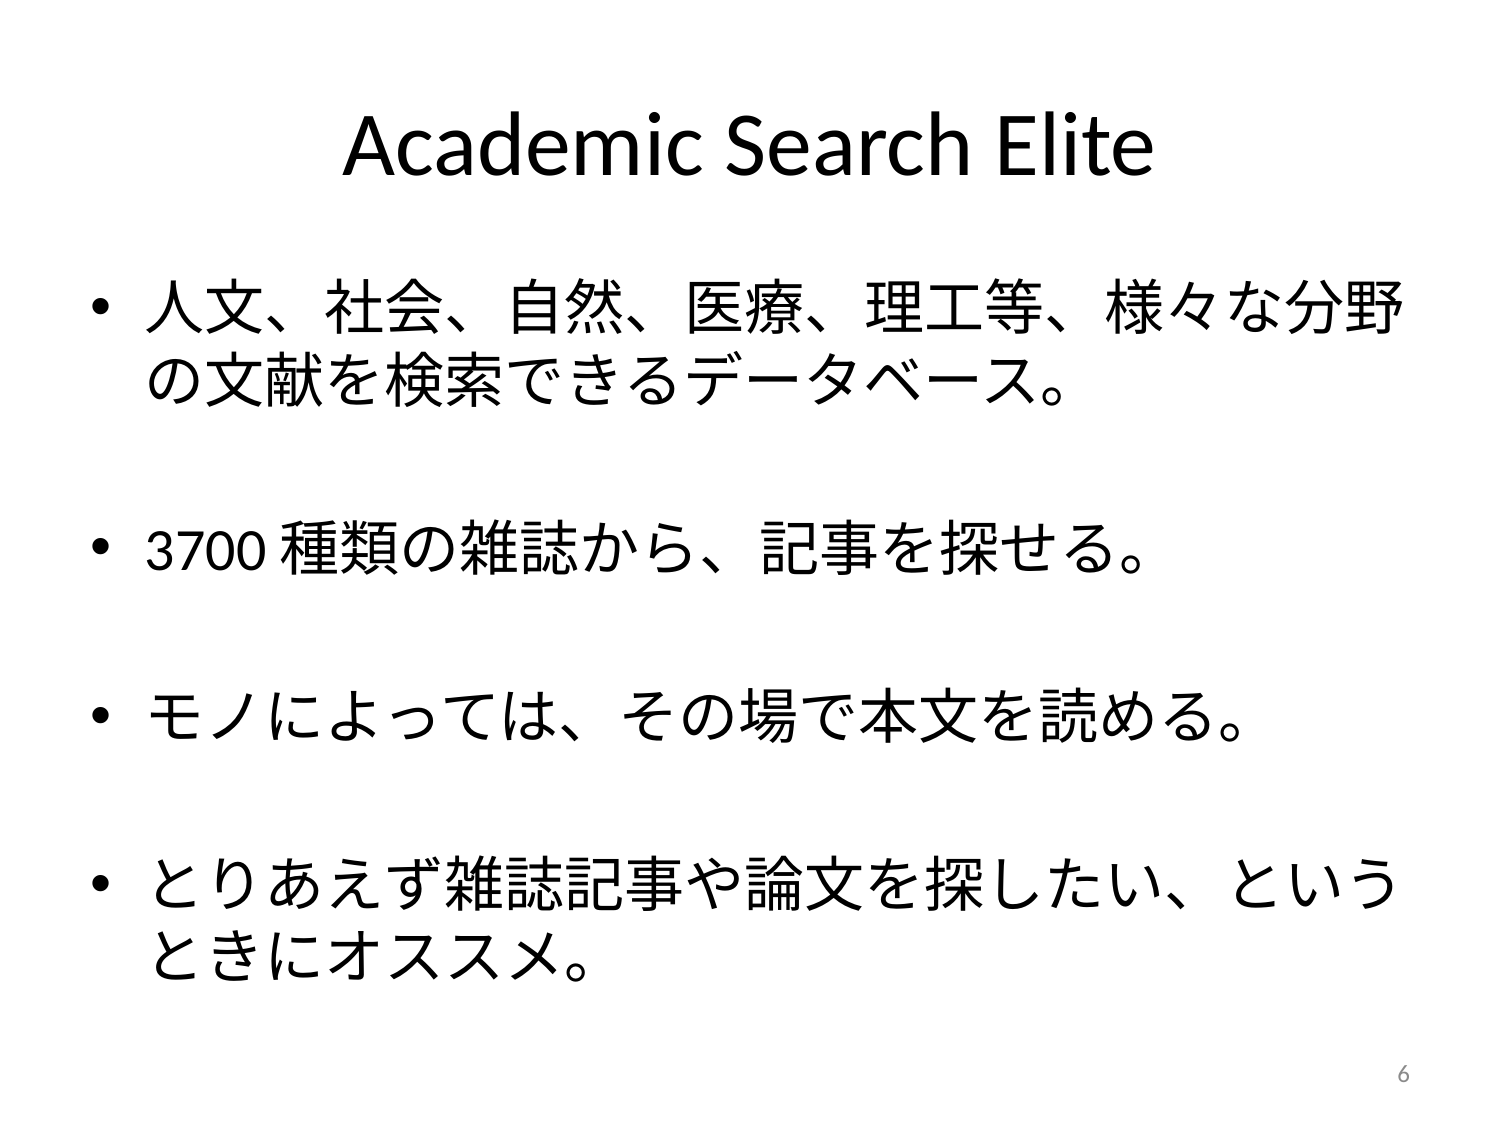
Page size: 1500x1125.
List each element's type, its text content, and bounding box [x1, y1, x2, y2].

title Academic Search Elite [75, 45, 1425, 233]
slide_number 6 [1074, 1042, 1425, 1103]
list 人文、社会、自然、医療、理工等、様々な分野の文献を検索できるデータベース。 3700種類の雑誌から、記事を探せる。 モノによっては、その場で本文を読める。 とりあえず雑誌記事や論文を探したい、というときにオススメ。 [75, 262, 1425, 1005]
